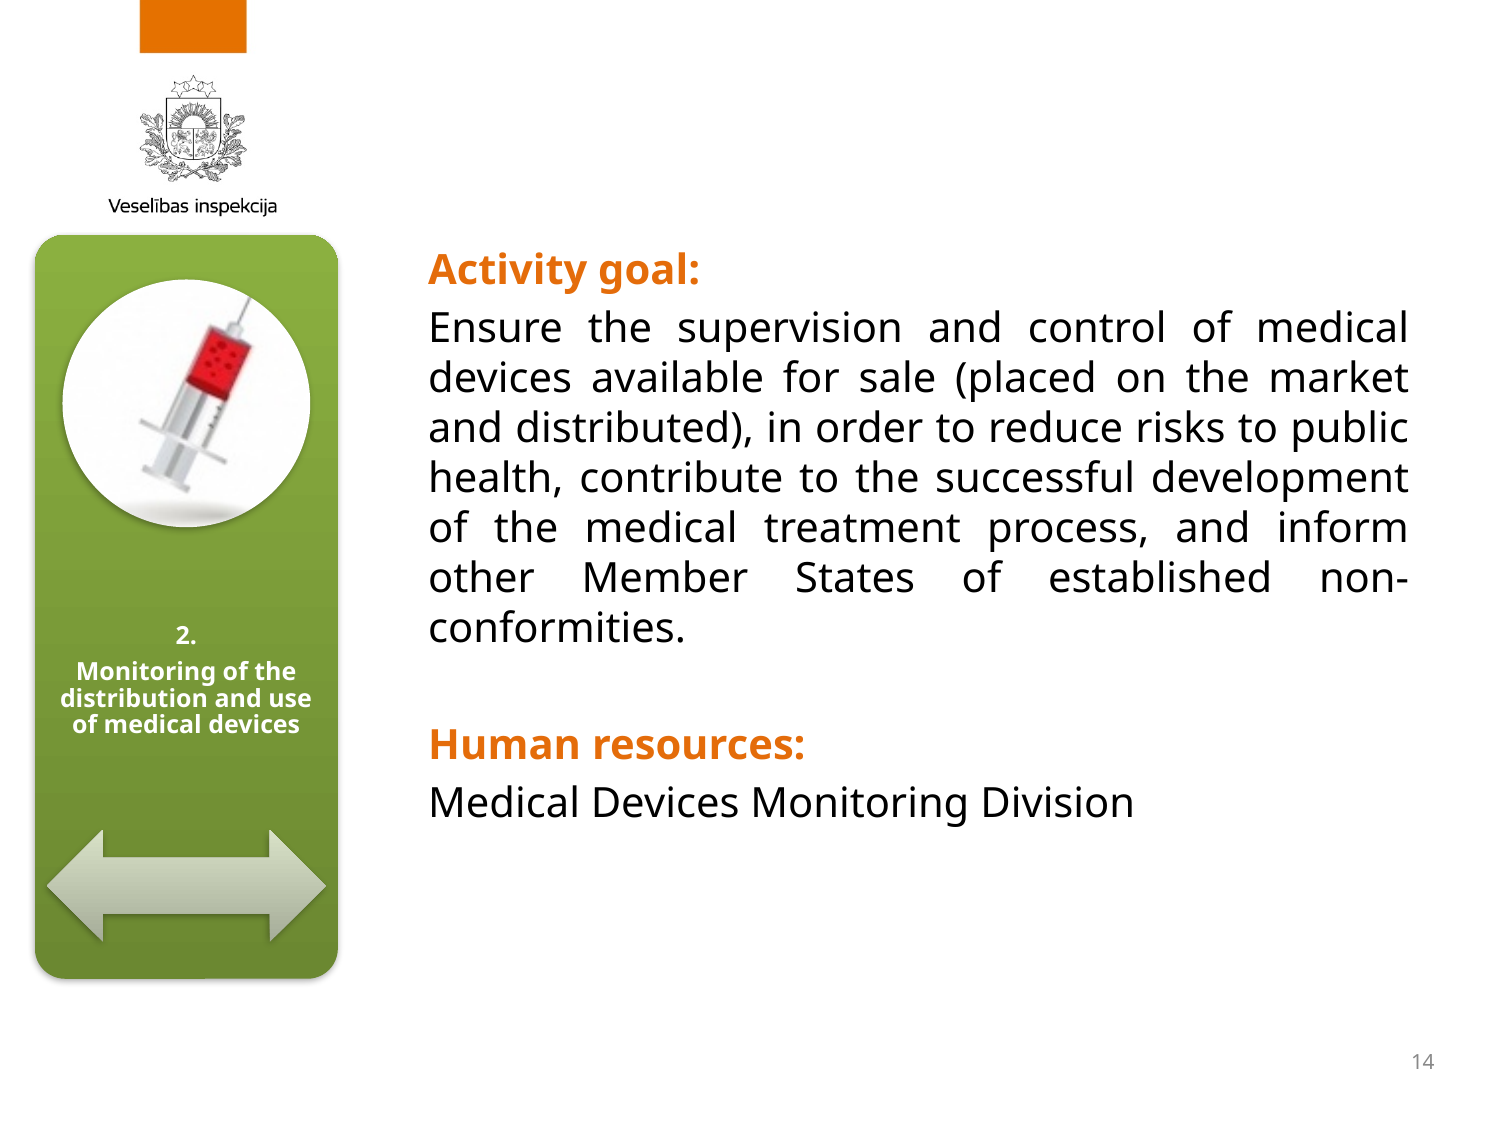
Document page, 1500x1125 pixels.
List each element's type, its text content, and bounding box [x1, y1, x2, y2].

slide_number 14 [1327, 1037, 1450, 1088]
picture [48, 0, 338, 234]
list Activity goal: Ensure the supervision and control of medical devices available for sale (placed on the market and distributed), in order to reduce risks to public health, contribute to the successful development of the medical treatment process, and inform other Member States of established non-conformities. Human resources: Medical Devices Monitoring Division [337, 234, 1426, 1006]
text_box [34, 234, 339, 979]
